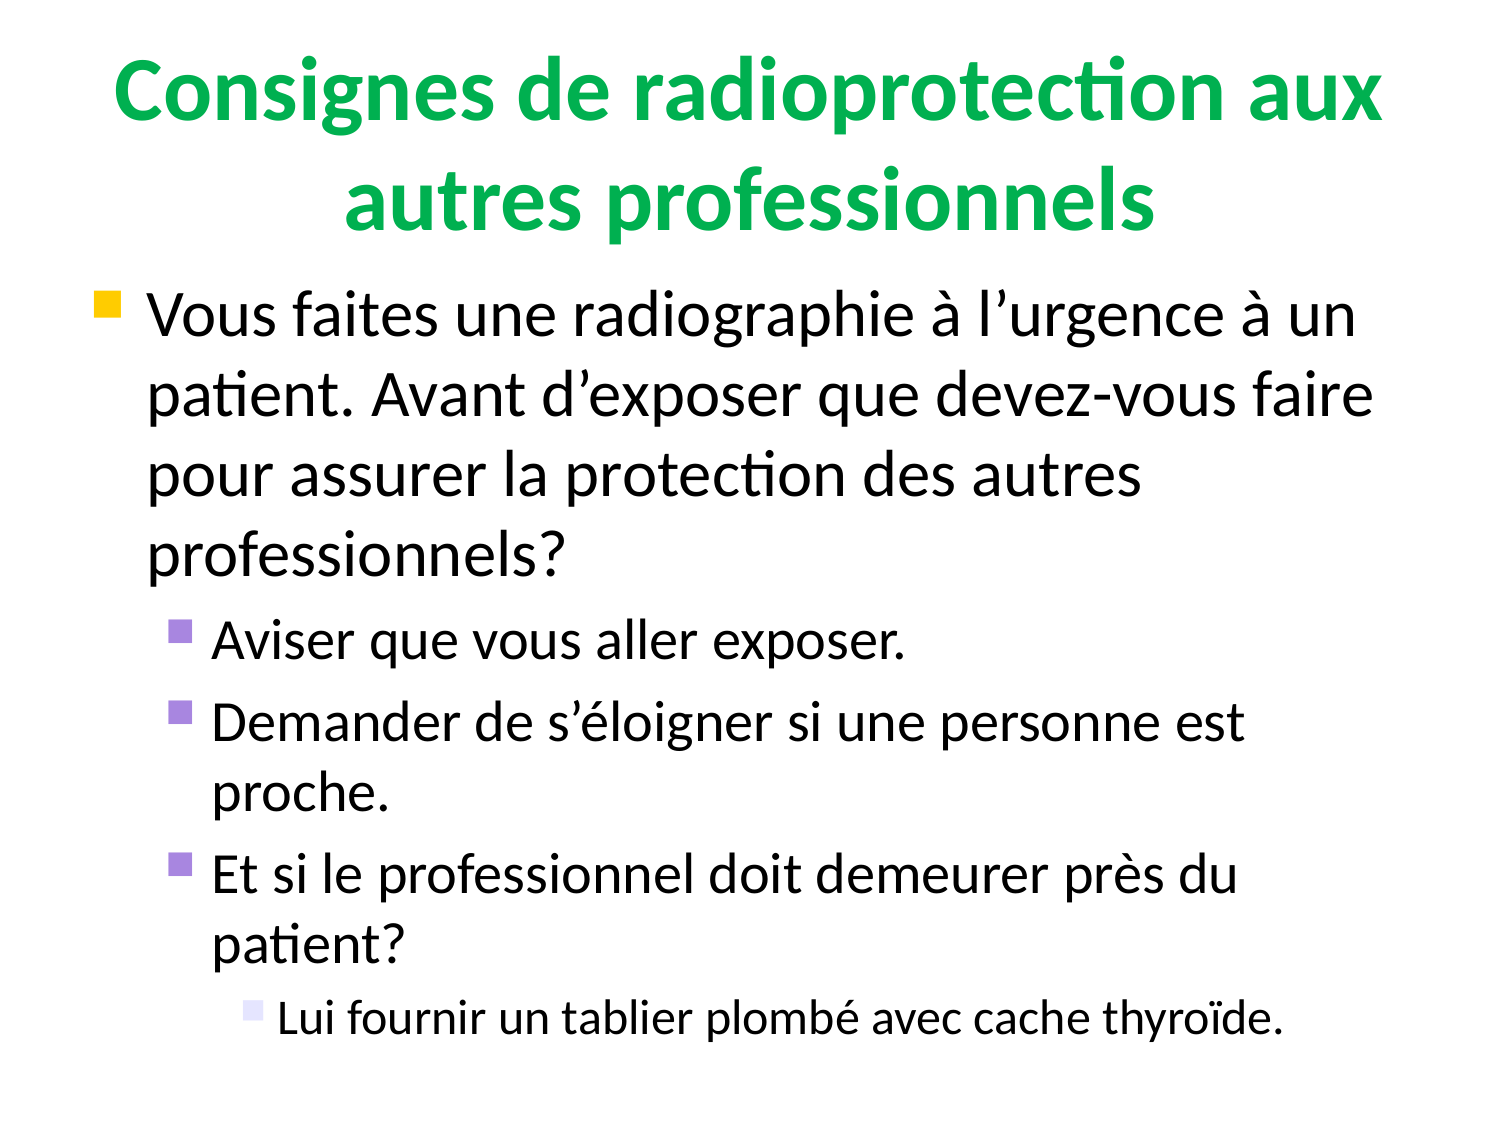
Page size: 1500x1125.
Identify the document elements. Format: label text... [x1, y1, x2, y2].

list Vous faites une radiographie à l’urgence à un patient. Avant d’exposer que devez-vous faire pour assurer la protection des autres professionnels? Aviser que vous aller exposer. Demander de s’éloigner si une personne est proche. Et si le professionnel doit demeurer près du patient? Lui fournir un tablier plombé avec cache thyroïde. [74, 262, 1426, 1006]
title Consignes de radioprotection aux autres professionnels [74, 44, 1426, 233]
